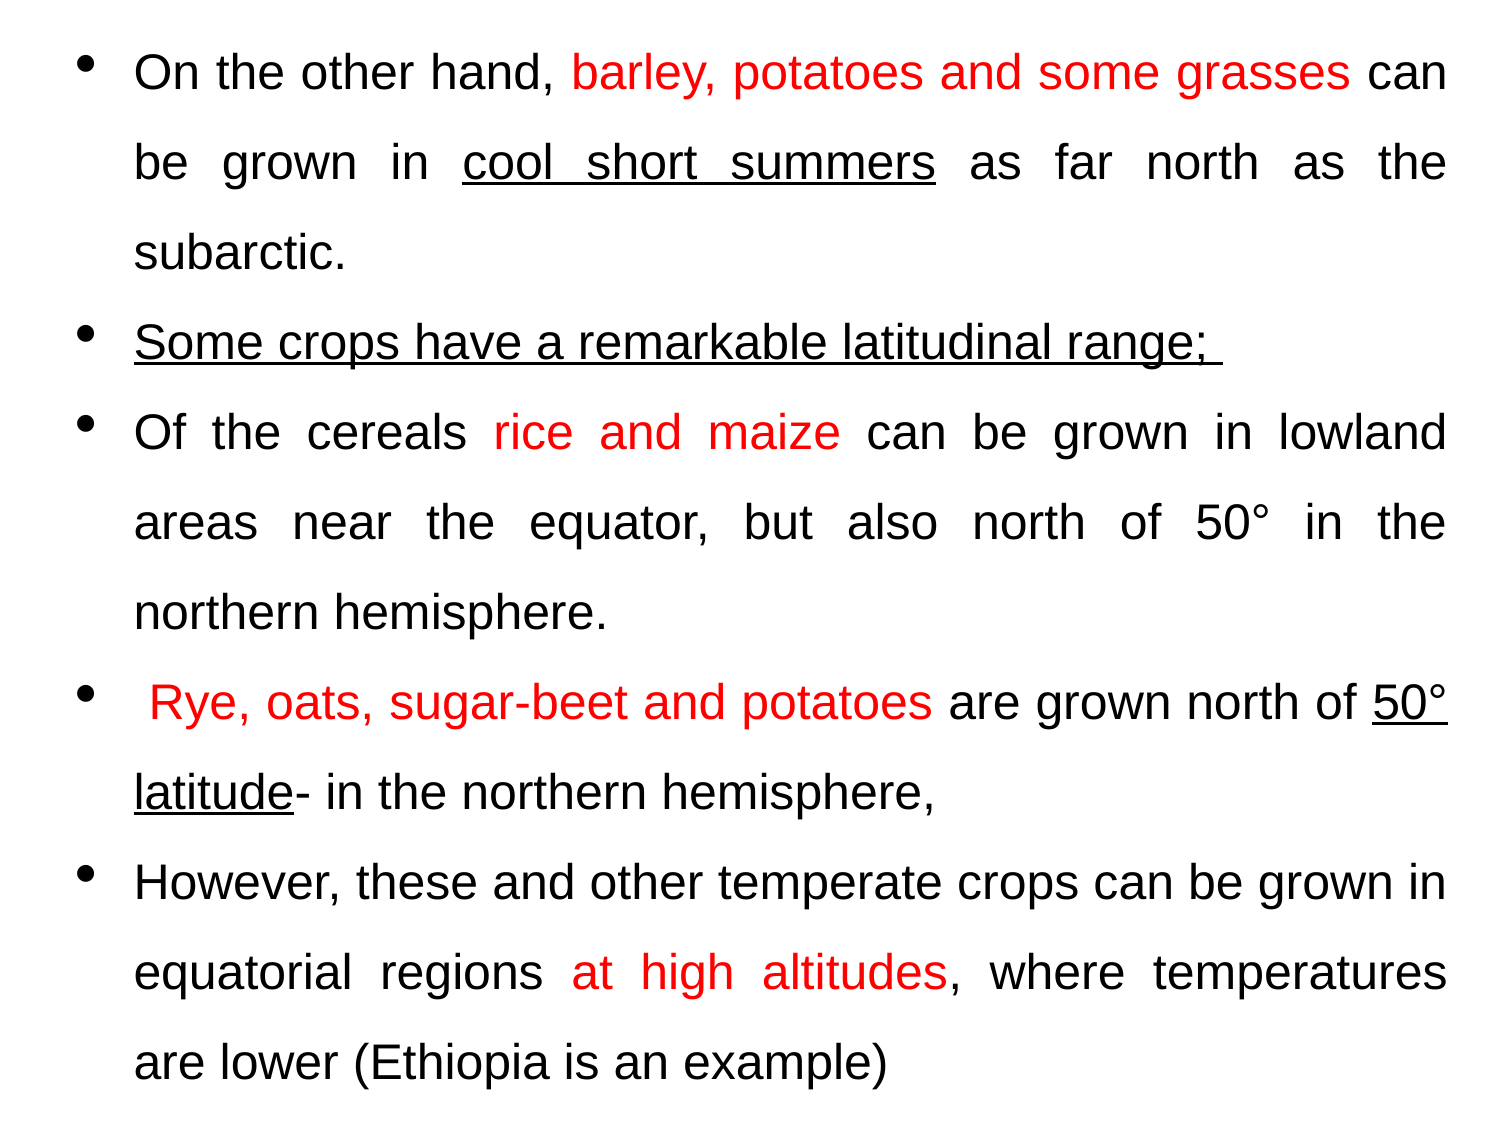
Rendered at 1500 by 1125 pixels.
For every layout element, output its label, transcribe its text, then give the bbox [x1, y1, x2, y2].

text_box On the other hand, barley, potatoes and some grasses can be grown in cool short summers as far north as the subarctic. Some crops have a remarkable latitudinal range; Of the cereals rice and maize can be grown in lowland areas near the equator, but also north of 50° in the northern hemisphere. Rye, oats, sugar-beet and potatoes are grown north of 50° latitude- in the northern hemisphere, However, these and other temperate crops can be grown in equatorial regions at high altitudes, where temperatures are lower (Ethiopia is an example) [62, 1, 1463, 1097]
